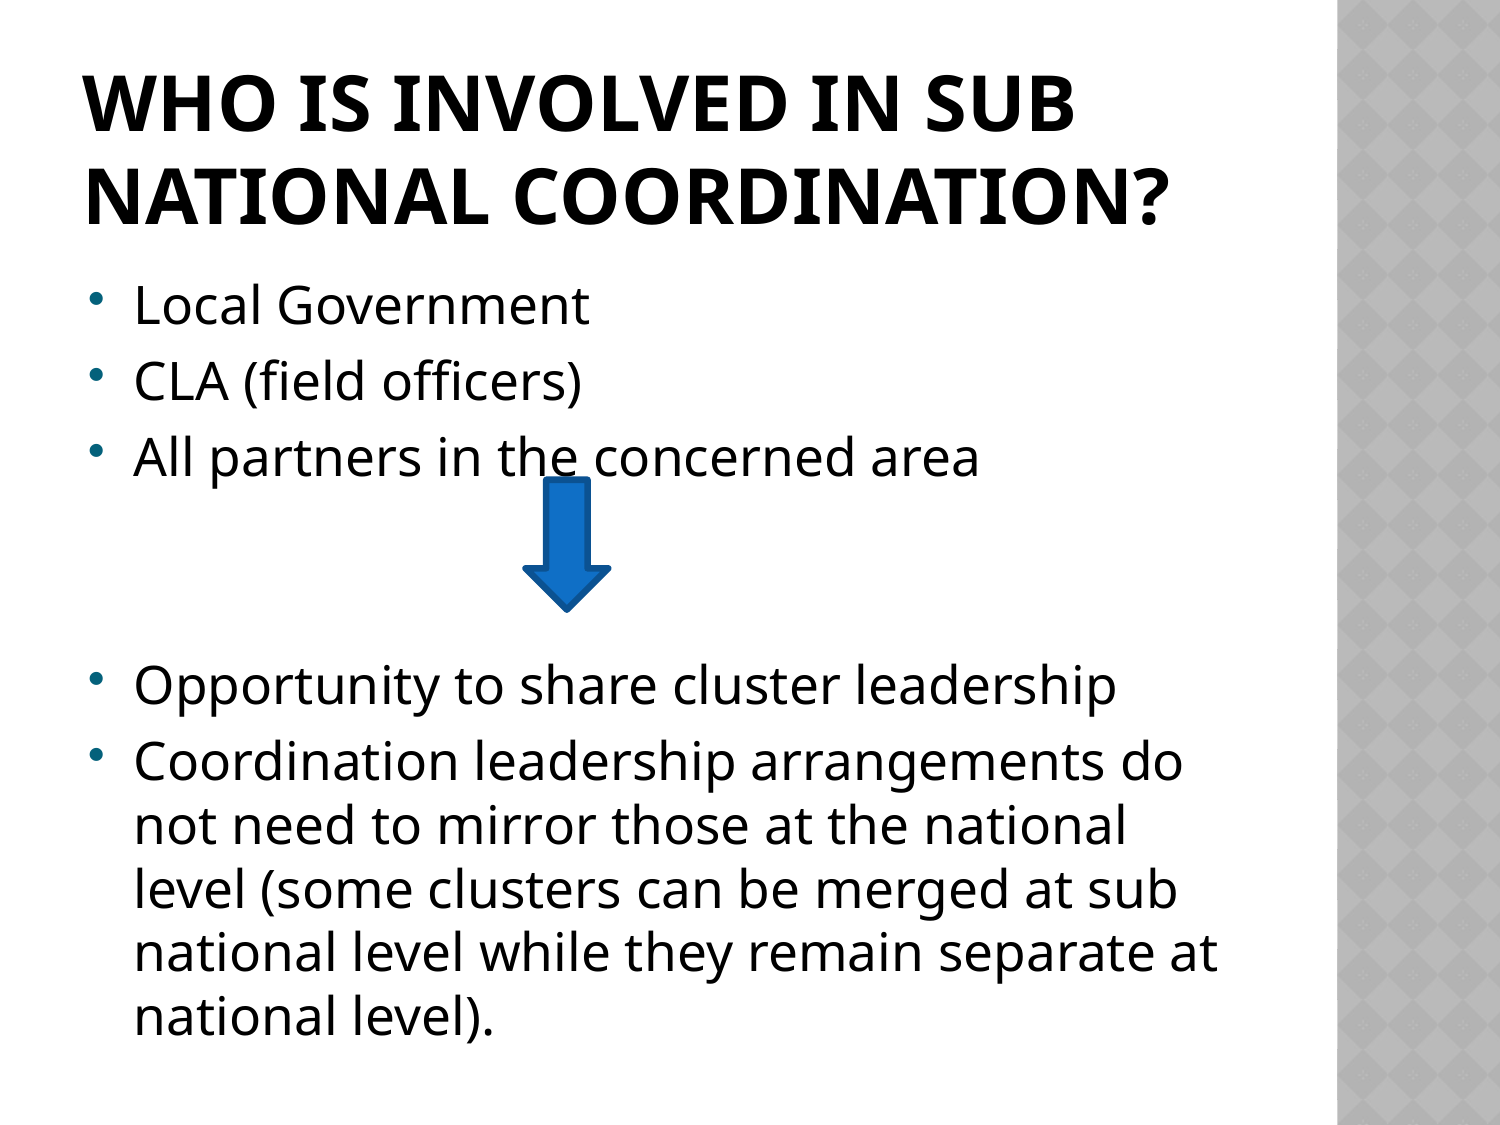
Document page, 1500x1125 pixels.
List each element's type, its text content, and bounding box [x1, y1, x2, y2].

title who is involved in sub national coordination? [75, 52, 1263, 240]
list Local Government CLA (field officers) All partners in the concerned area Opportunity to share cluster leadership Coordination leadership arrangements do not need to mirror those at the national level (some clusters can be merged at sub national level while they remain separate at national level). [75, 264, 1263, 1059]
text_box [522, 476, 612, 613]
